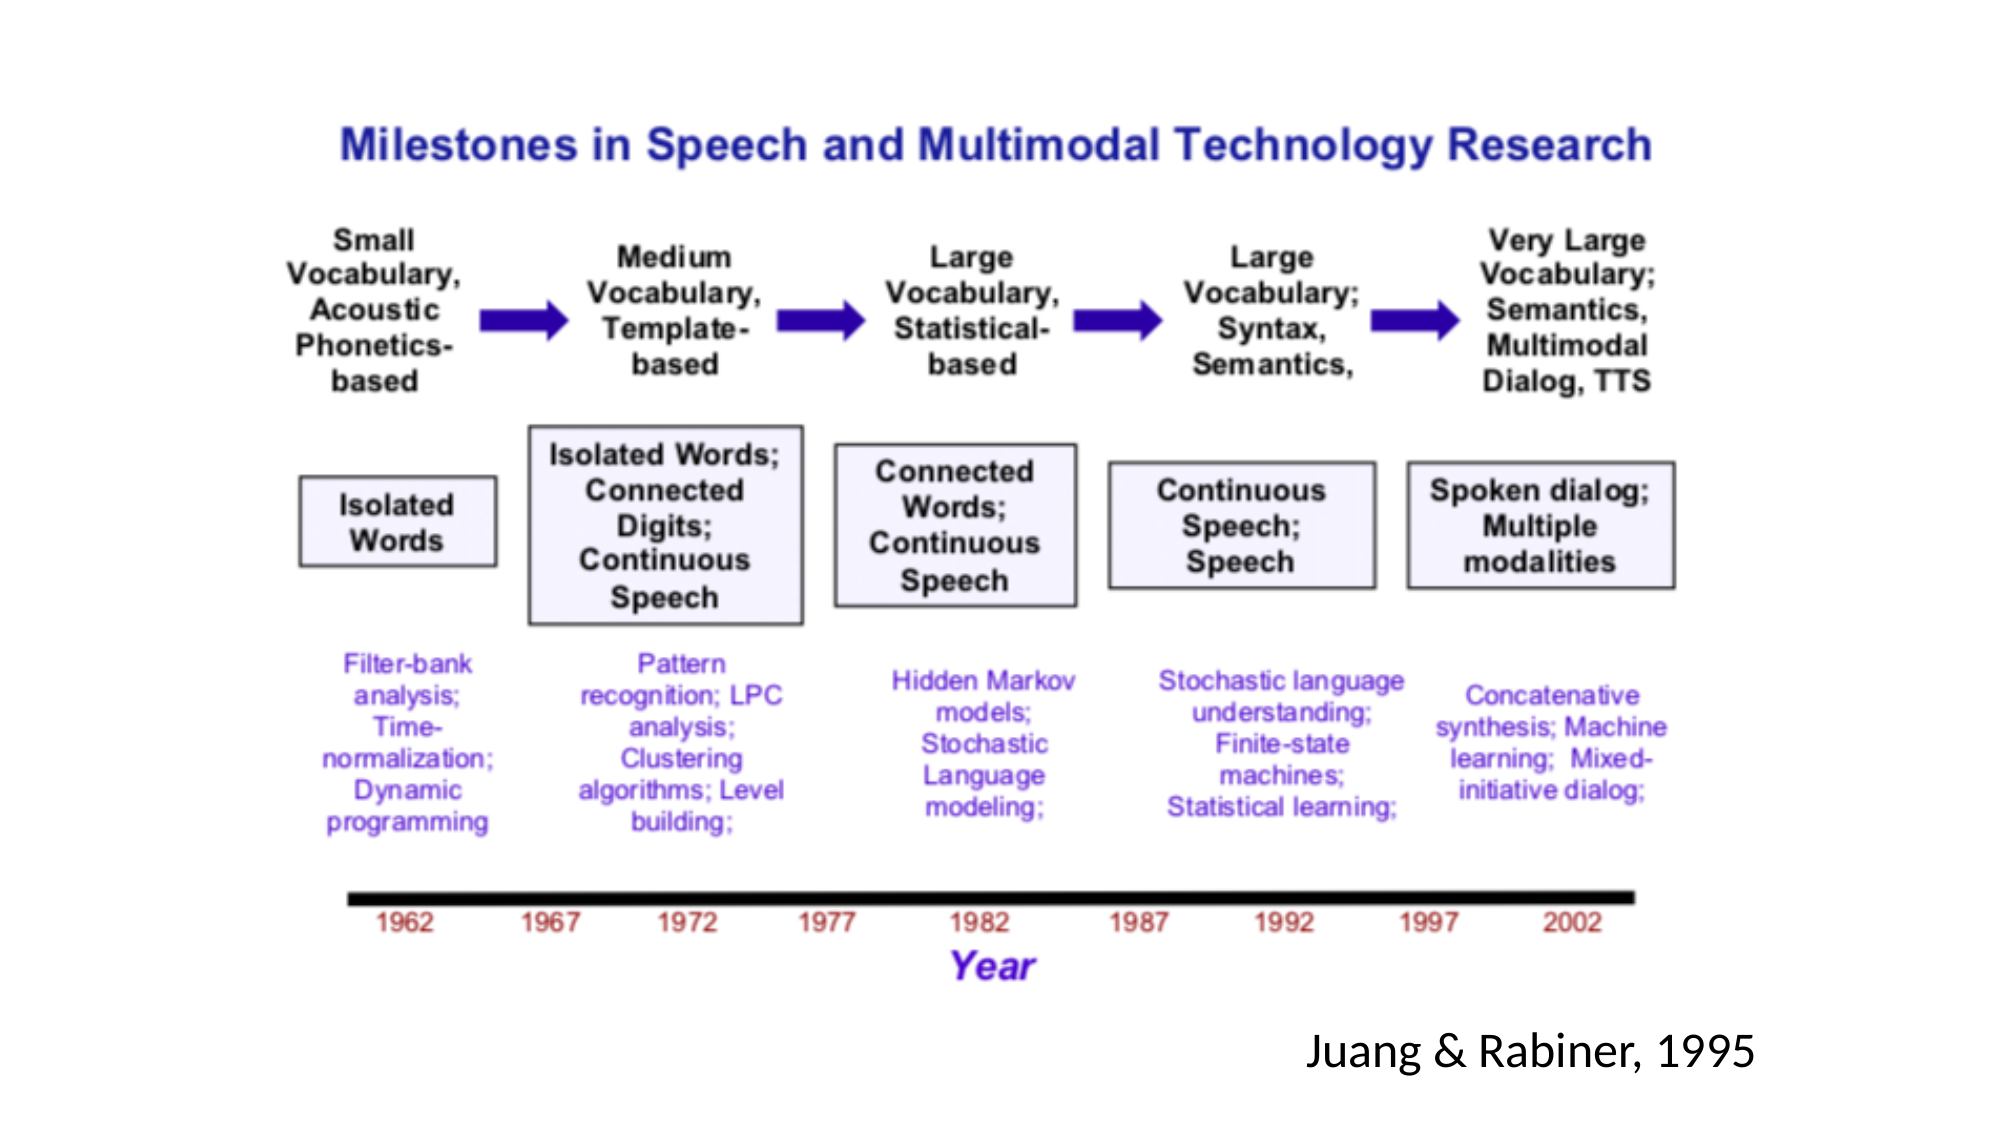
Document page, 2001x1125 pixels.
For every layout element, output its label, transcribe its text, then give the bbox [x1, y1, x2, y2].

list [202, 76, 1738, 1005]
text_box Juang & Rabiner, 1995 [1291, 1010, 1780, 1086]
